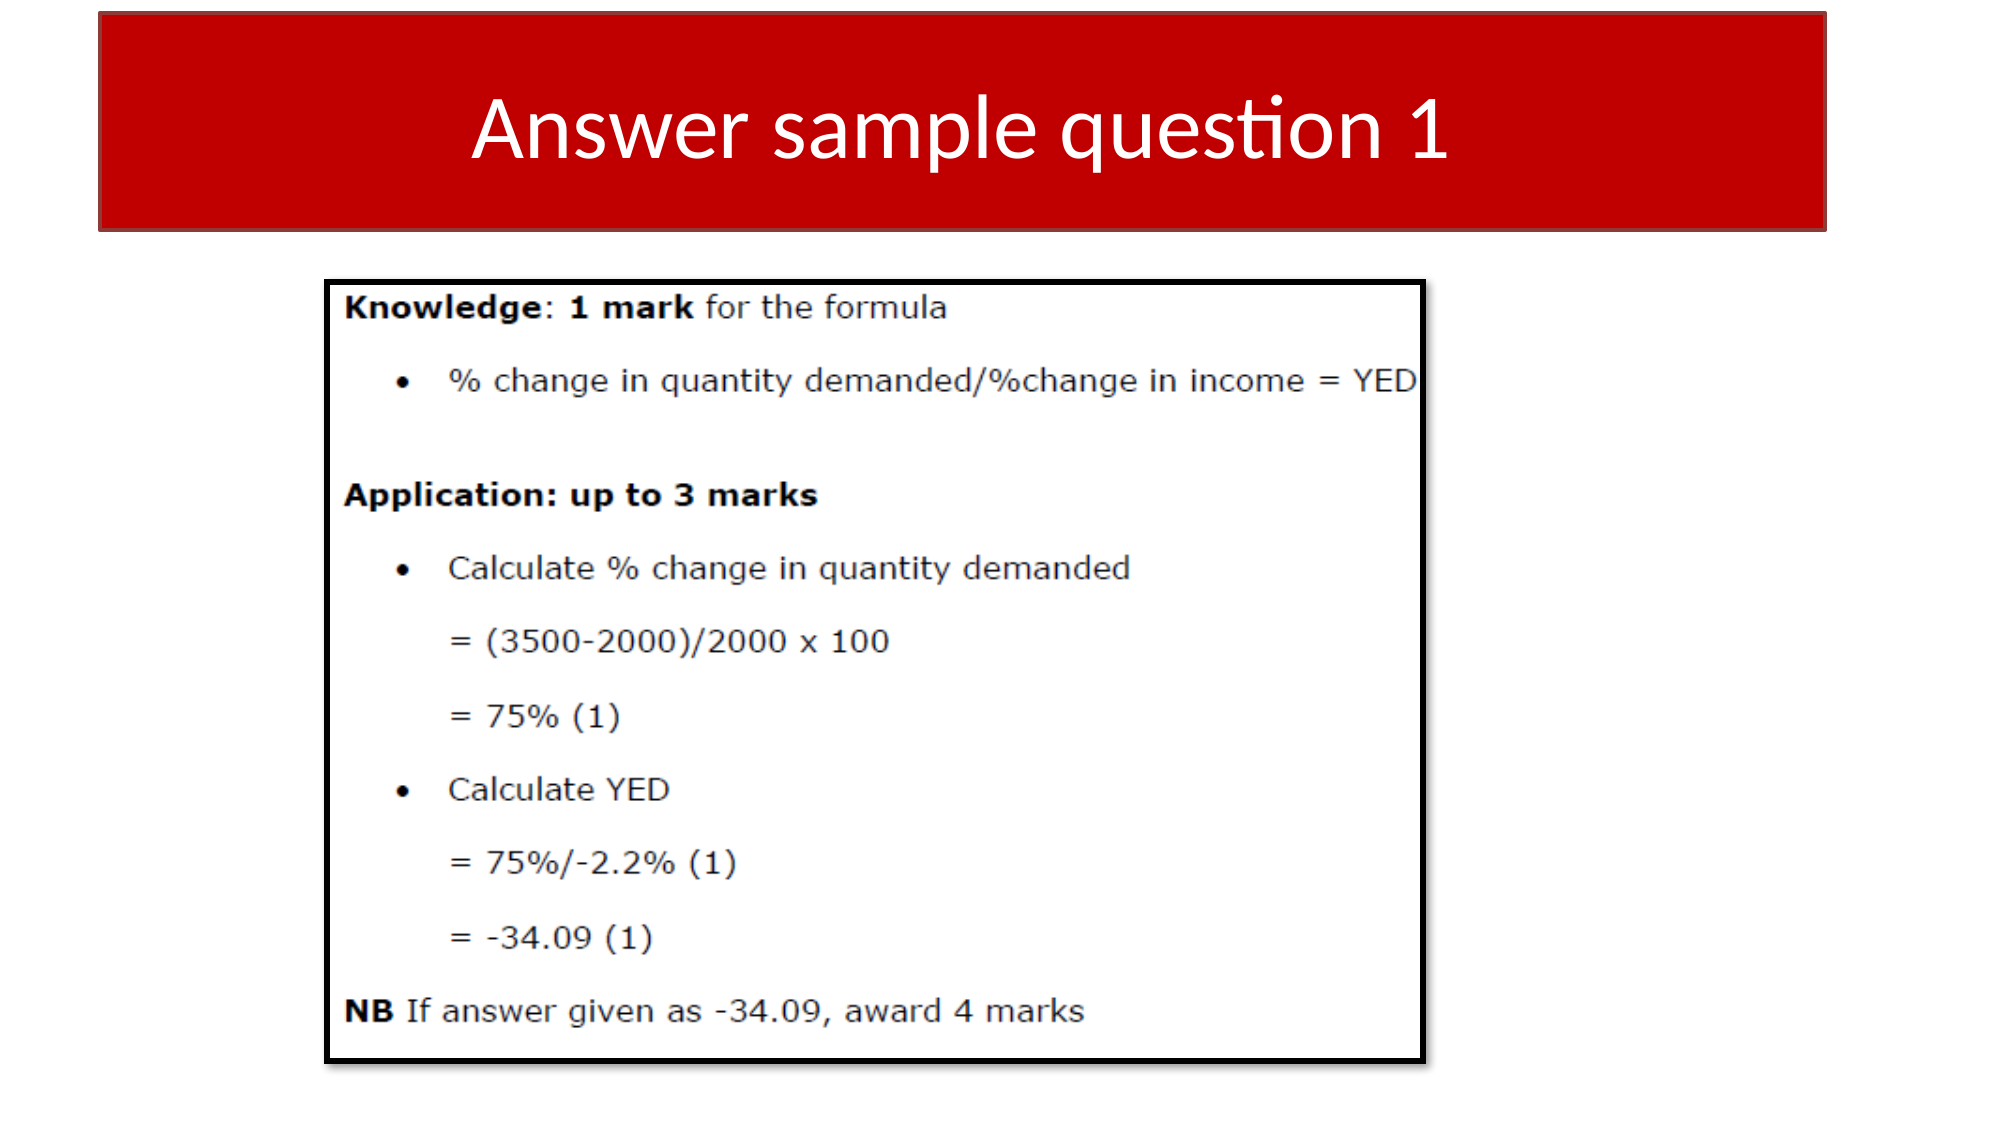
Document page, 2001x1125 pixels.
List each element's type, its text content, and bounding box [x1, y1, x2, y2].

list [329, 284, 1420, 1058]
title Answer sample question 1 [98, 11, 1827, 232]
